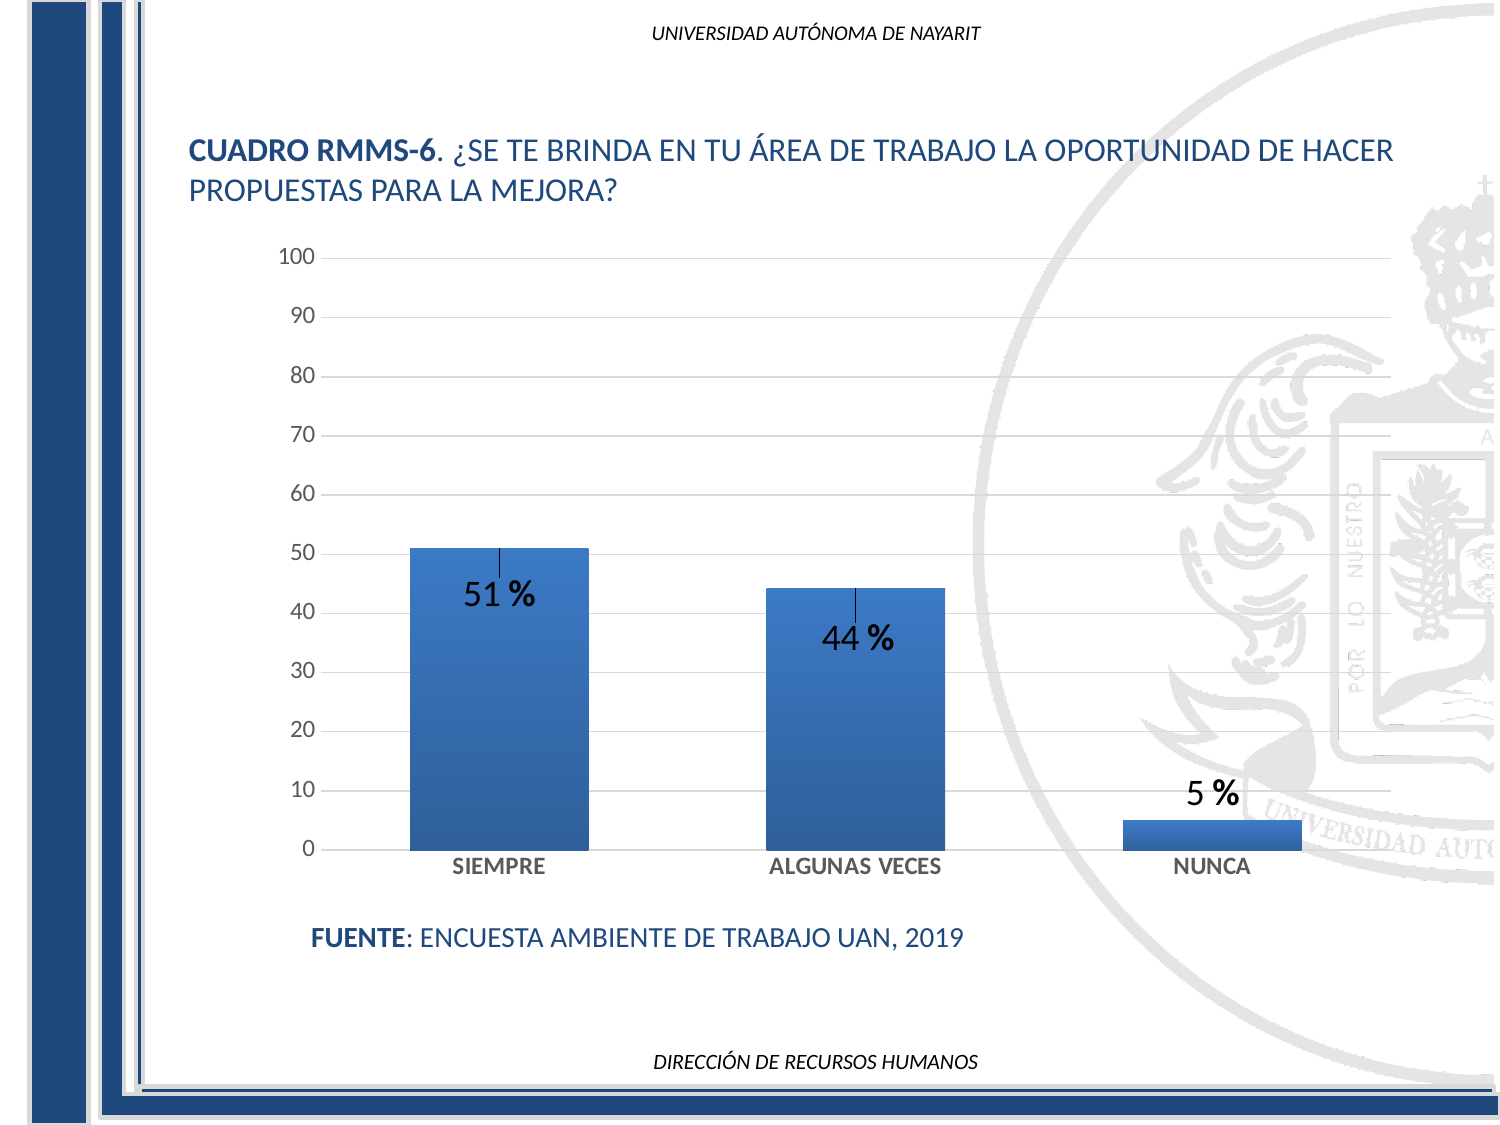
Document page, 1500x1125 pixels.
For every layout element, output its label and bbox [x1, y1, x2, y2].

text_box [29, 0, 1500, 1125]
chart [254, 232, 1415, 895]
